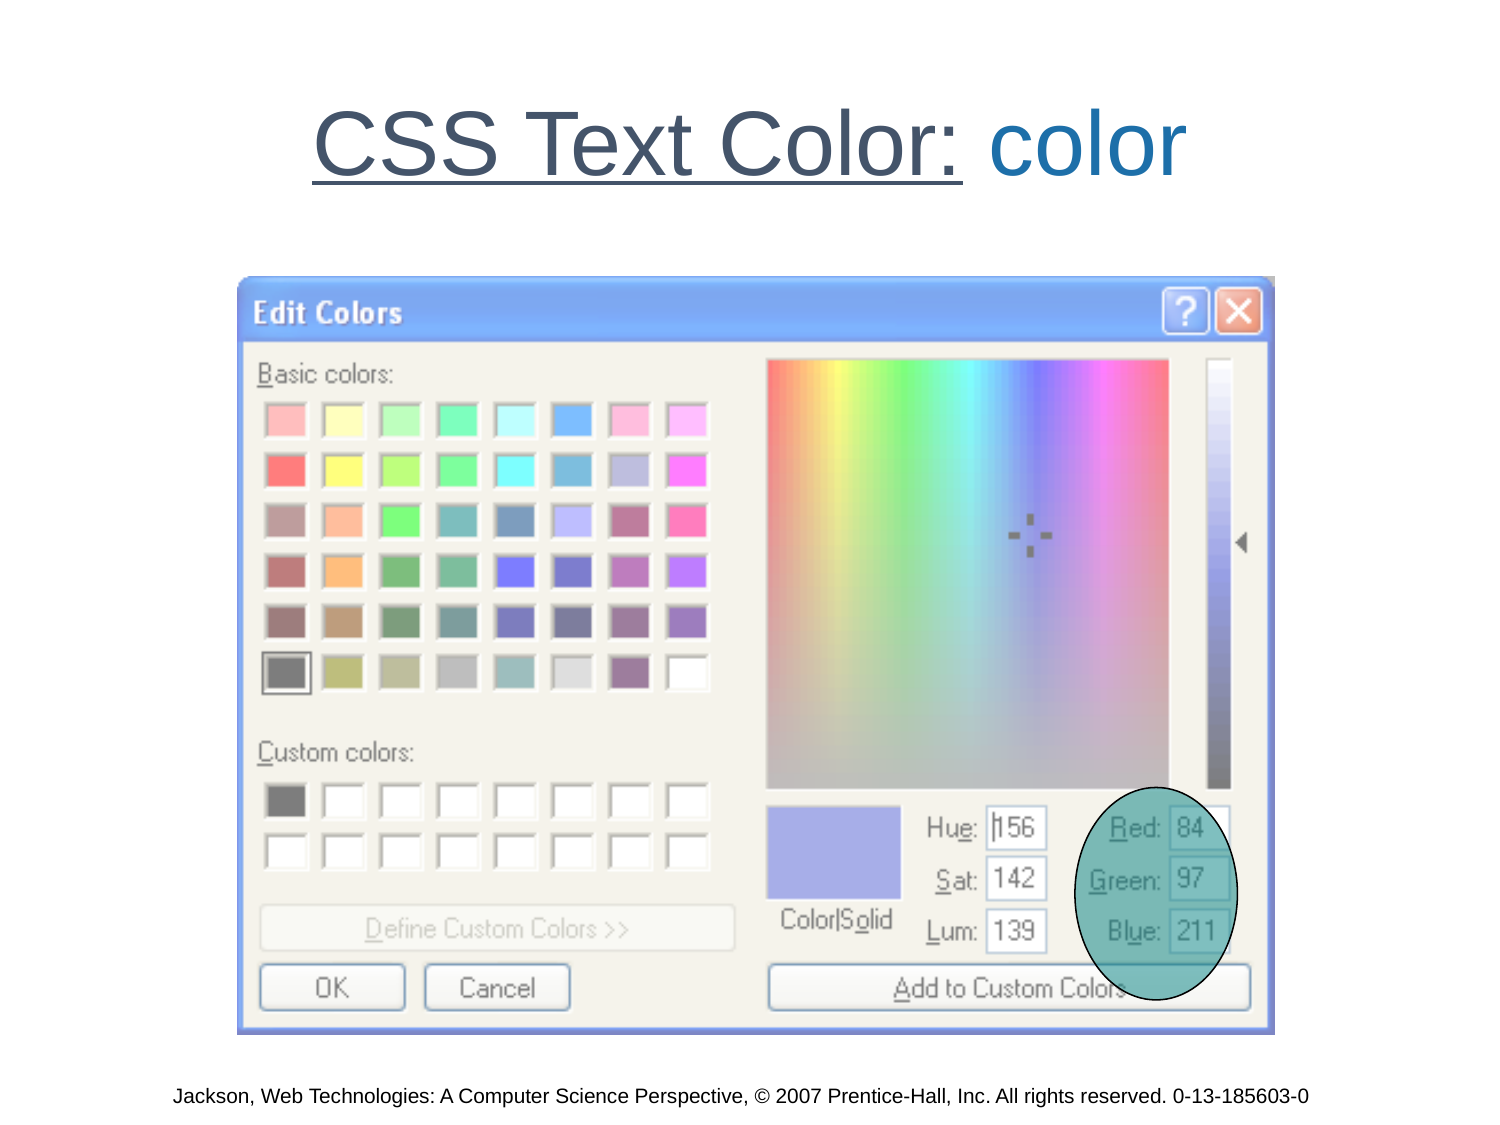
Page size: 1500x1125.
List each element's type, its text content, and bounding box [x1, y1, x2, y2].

title CSS Text Color: color [75, 45, 1425, 233]
footer Jackson, Web Technologies: A Computer Science Perspective, © 2007 Prentice-Hall, Inc. All rights reserved. 0-13-185603-0 [75, 1074, 1413, 1103]
picture [237, 276, 1275, 1035]
